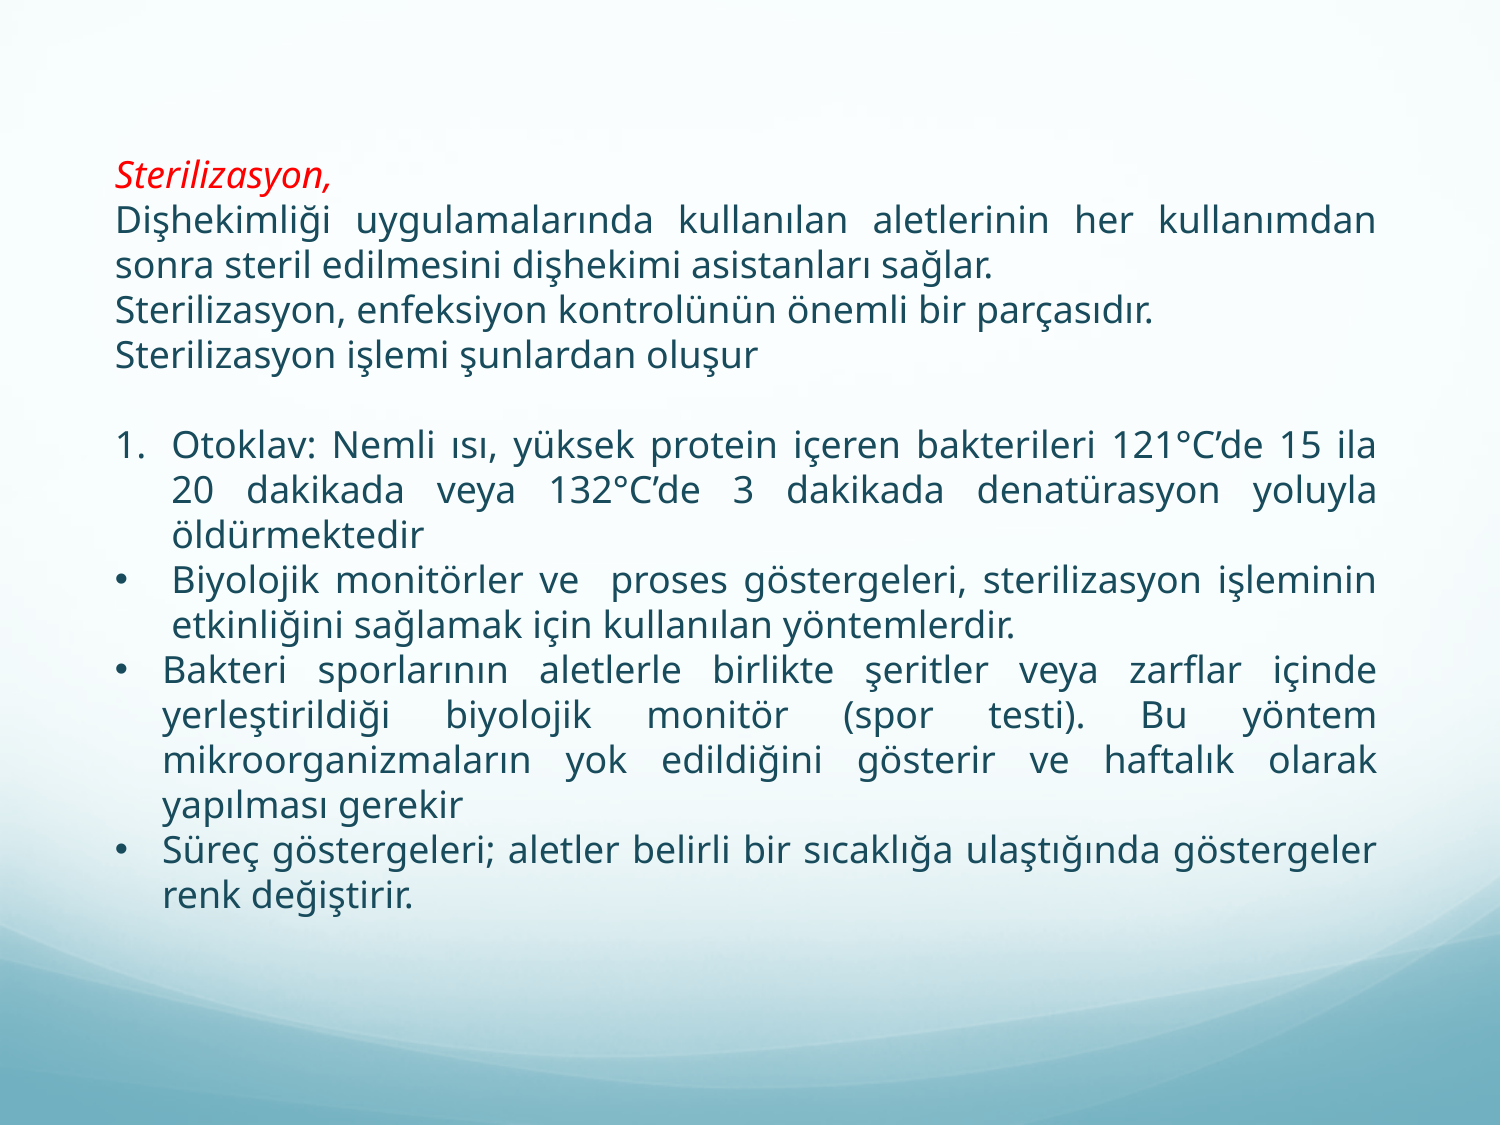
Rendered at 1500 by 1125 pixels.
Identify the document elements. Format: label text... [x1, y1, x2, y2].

text_box Sterilizasyon, Dişhekimliği uygulamalarında kullanılan aletlerinin her kullanımdan sonra steril edilmesini dişhekimi asistanları sağlar. Sterilizasyon, enfeksiyon kontrolünün önemli bir parçasıdır. Sterilizasyon işlemi şunlardan oluşur Otoklav: Nemli ısı, yüksek protein içeren bakterileri 121°C’de 15 ila 20 dakikada veya 132°C’de 3 dakikada denatürasyon yoluyla öldürmektedir Biyolojik monitörler ve proses göstergeleri, sterilizasyon işleminin etkinliğini sağlamak için kullanılan yöntemlerdir. Bakteri sporlarının aletlerle birlikte şeritler veya zarflar içinde yerleştirildiği biyolojik monitör (spor testi). Bu yöntem mikroorganizmaların yok edildiğini gösterir ve haftalık olarak yapılması gerekir Süreç göstergeleri; aletler belirli bir sıcaklığa ulaştığında göstergeler renk değiştirir. [100, 143, 1394, 969]
